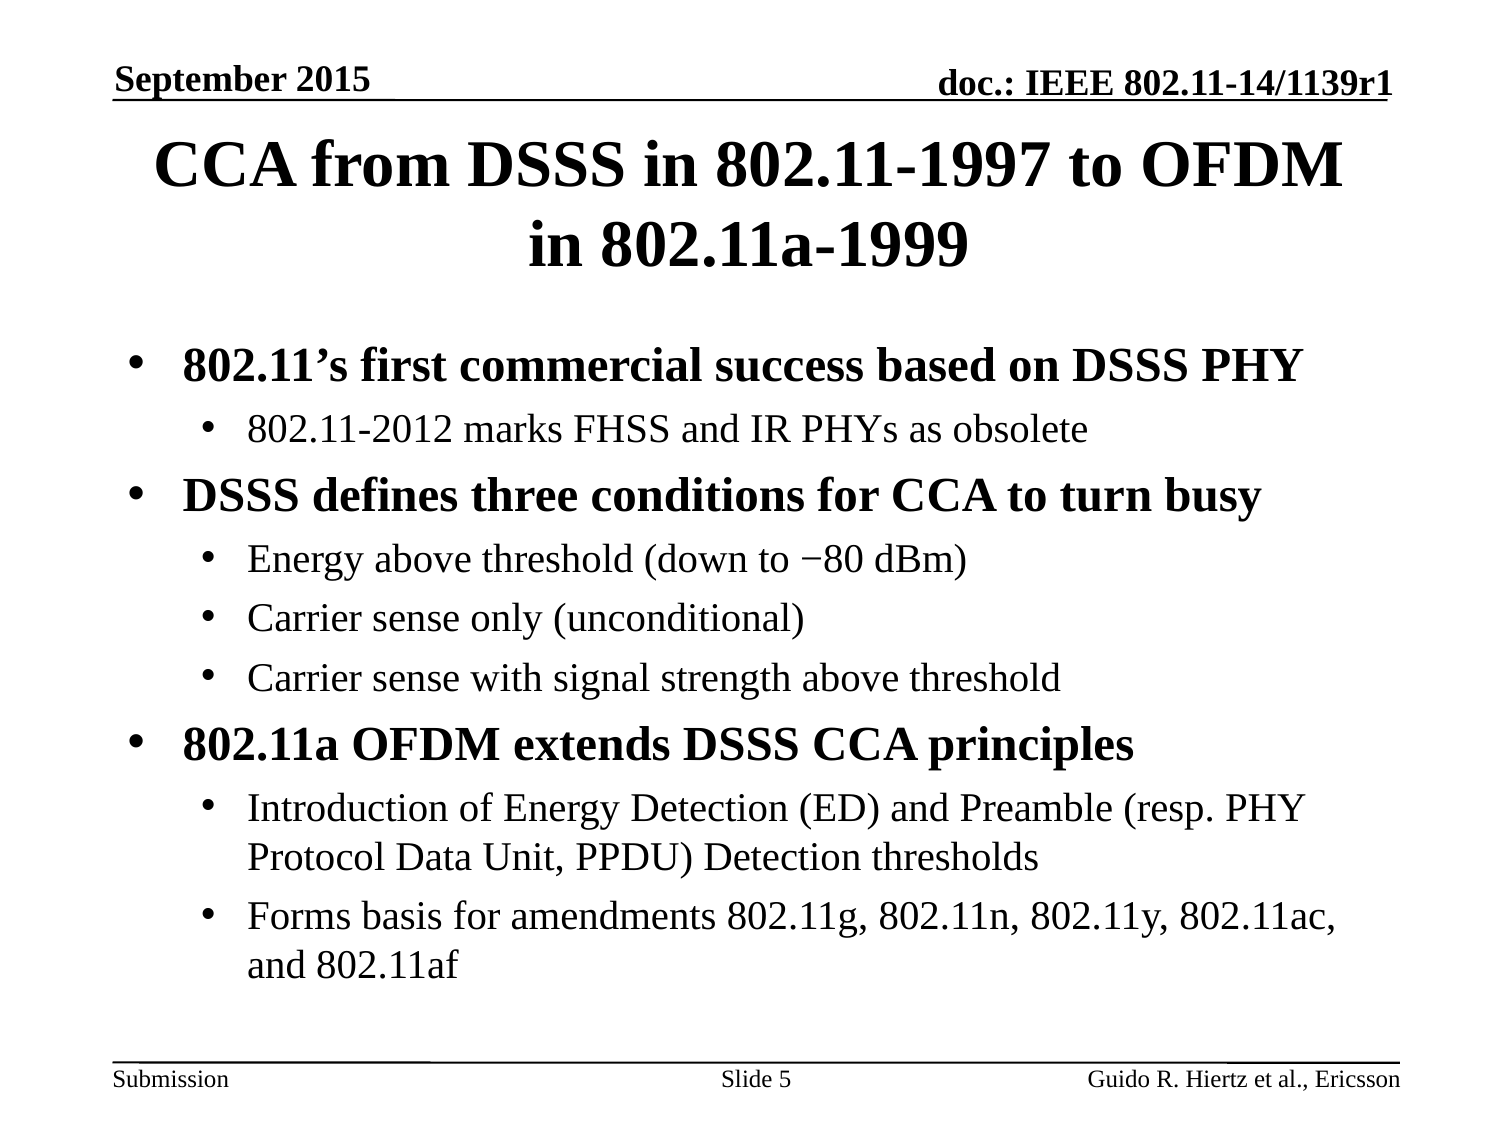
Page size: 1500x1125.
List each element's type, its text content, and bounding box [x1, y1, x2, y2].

slide_number Slide 5 [712, 1061, 800, 1123]
list 802.11’s first commercial success based on DSSS PHY 802.11-2012 marks FHSS and IR PHYs as obsolete DSSS defines three conditions for CCA to turn busy Energy above threshold (down to −80 dBm) Carrier sense only (unconditional) Carrier sense with signal strength above threshold 802.11a OFDM extends DSSS CCA principles Introduction of Energy Detection (ED) and Preamble (resp. PHY Protocol Data Unit, PPDU) Detection thresholds Forms basis for amendments 802.11g, 802.11n, 802.11y, 802.11ac, and 802.11af [112, 324, 1388, 1000]
footer Guido R. Hiertz et al., Ericsson [878, 1061, 1402, 1093]
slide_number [114, 54, 423, 100]
title CCA from DSSS in 802.11-1997 to OFDM in 802.11a-1999 [112, 112, 1388, 288]
